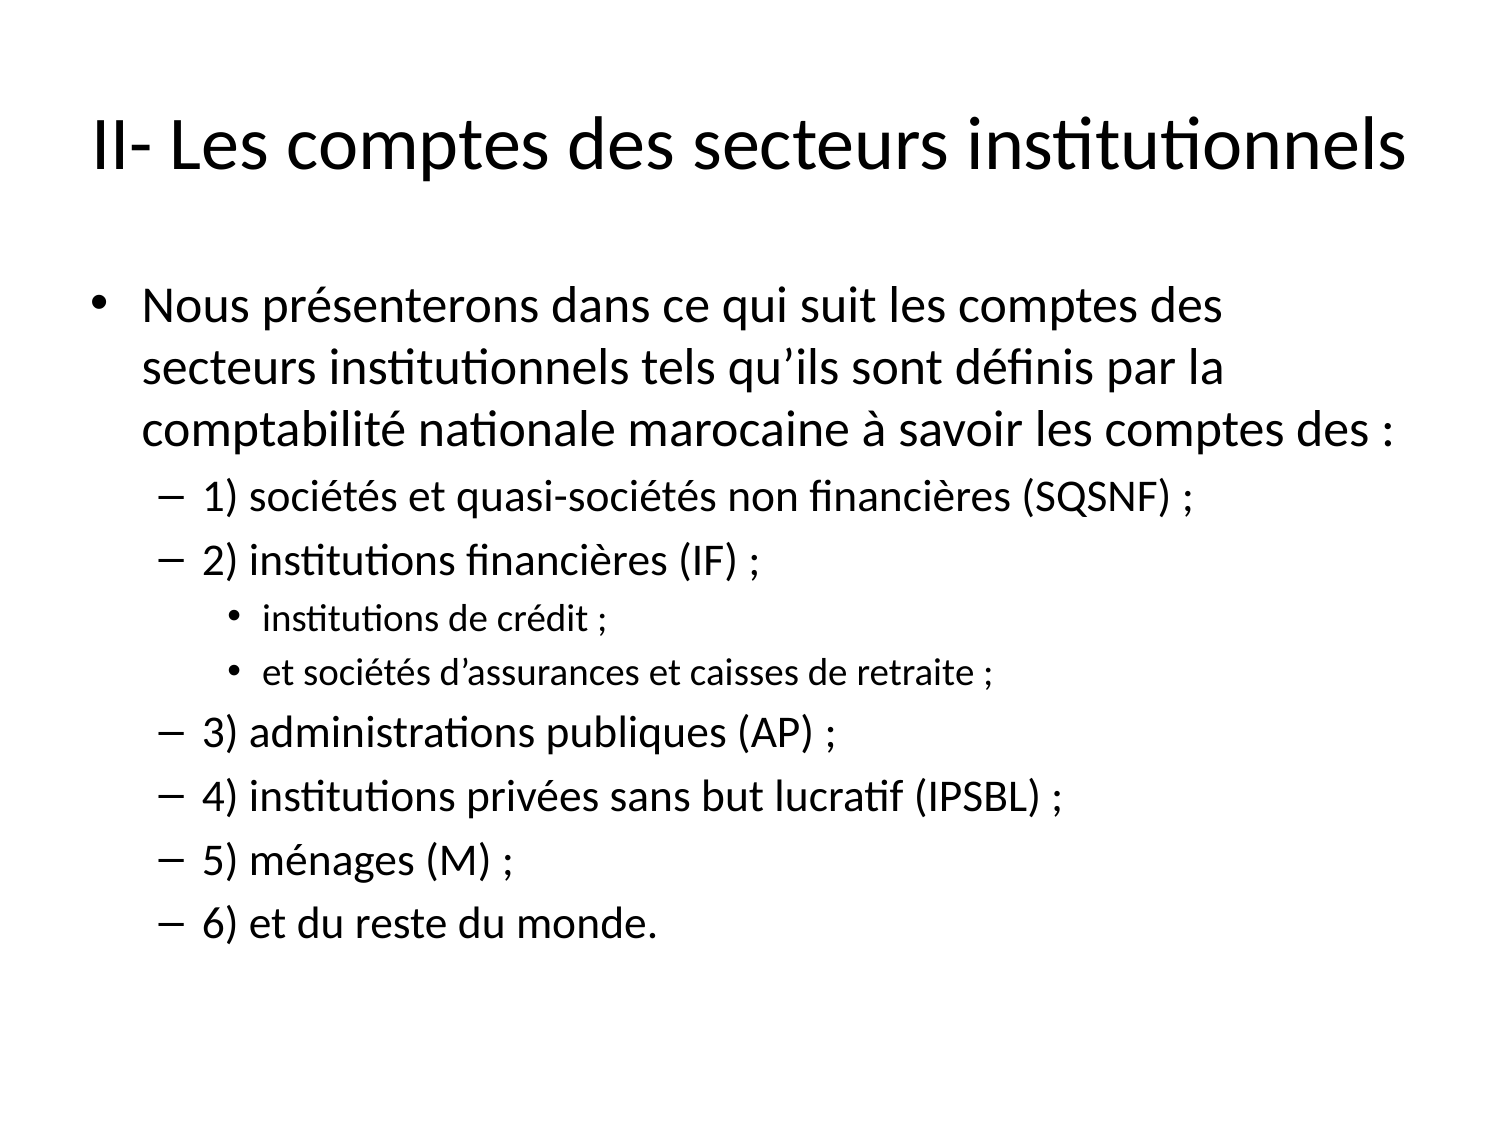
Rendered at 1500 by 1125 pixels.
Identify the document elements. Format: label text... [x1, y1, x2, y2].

title II- Les comptes des secteurs institutionnels [75, 45, 1425, 233]
list Nous présenterons dans ce qui suit les comptes des secteurs institutionnels tels qu’ils sont définis par la comptabilité nationale marocaine à savoir les comptes des : 1) sociétés et quasi-sociétés non financières (SQSNF) ; 2) institutions financières (IF) ; institutions de crédit ; et sociétés d’assurances et caisses de retraite ; 3) administrations publiques (AP) ; 4) institutions privées sans but lucratif (IPSBL) ; 5) ménages (M) ; 6) et du reste du monde. [75, 262, 1425, 1005]
